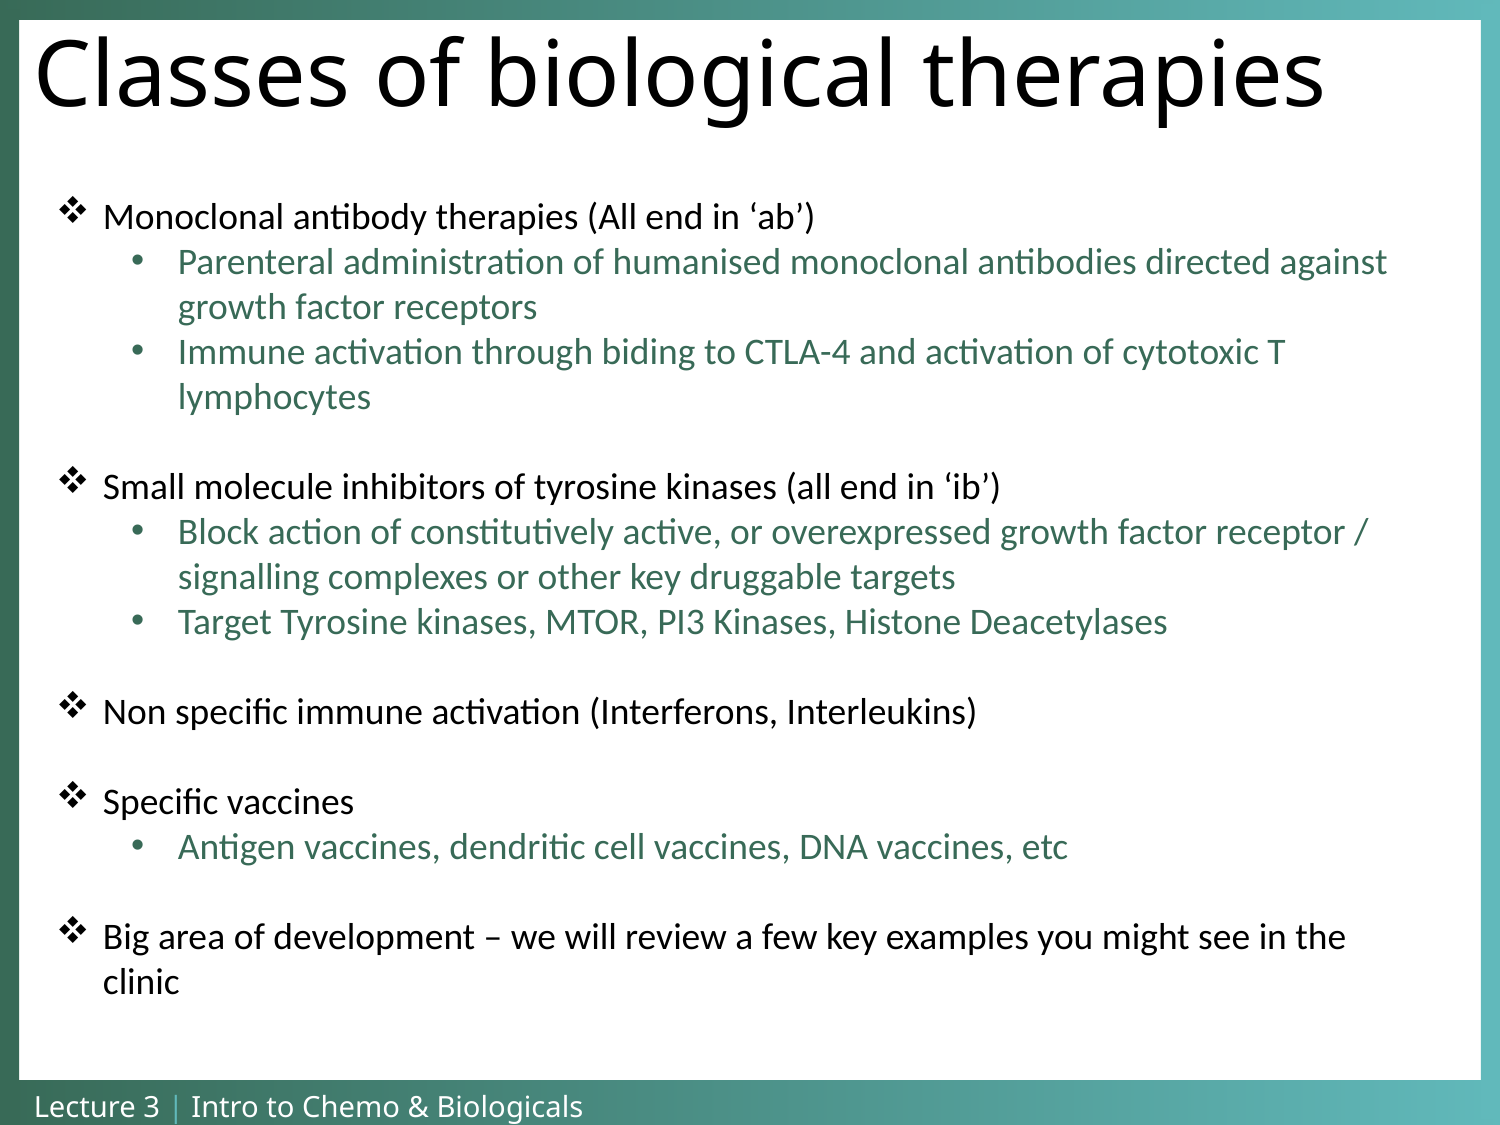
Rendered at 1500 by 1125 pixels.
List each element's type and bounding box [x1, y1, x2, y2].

text_box [0, 0, 1500, 1125]
